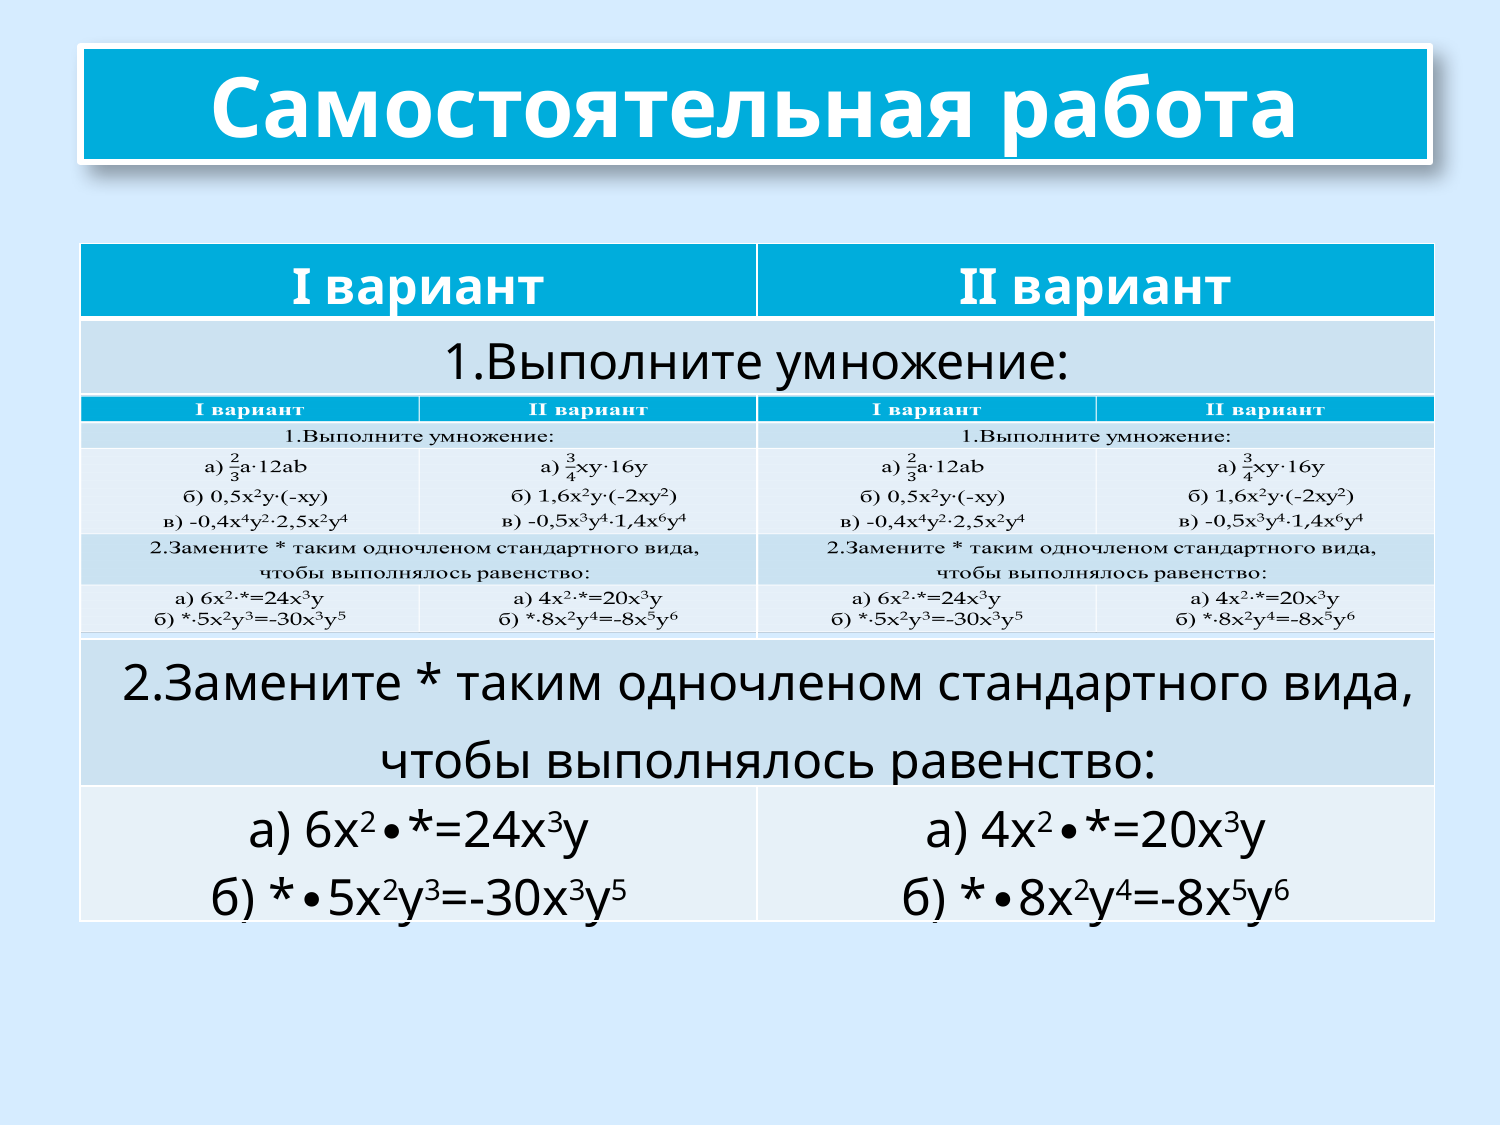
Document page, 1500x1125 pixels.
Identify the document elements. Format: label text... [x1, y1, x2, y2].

title Самостоятельная работа [77, 43, 1433, 165]
table_cell 1.Выполните умножение: [81, 321, 1434, 393]
table_cell [758, 395, 1434, 638]
table_header II вариант [758, 244, 1434, 316]
text_box [43, 121, 118, 197]
table_cell а) 4х2∙*=20x3y б) *∙8x2y4=-8x5y6 [758, 787, 1434, 920]
table_header I вариант [81, 244, 756, 316]
table_cell 2.Замените * таким одночленом стандартного вида, чтобы выполнялось равенство: [81, 640, 1434, 785]
table_cell а) 6х2∙*=24x3y б) *∙5x2y3=-30x3y5 [81, 787, 756, 920]
table_cell [81, 395, 756, 638]
